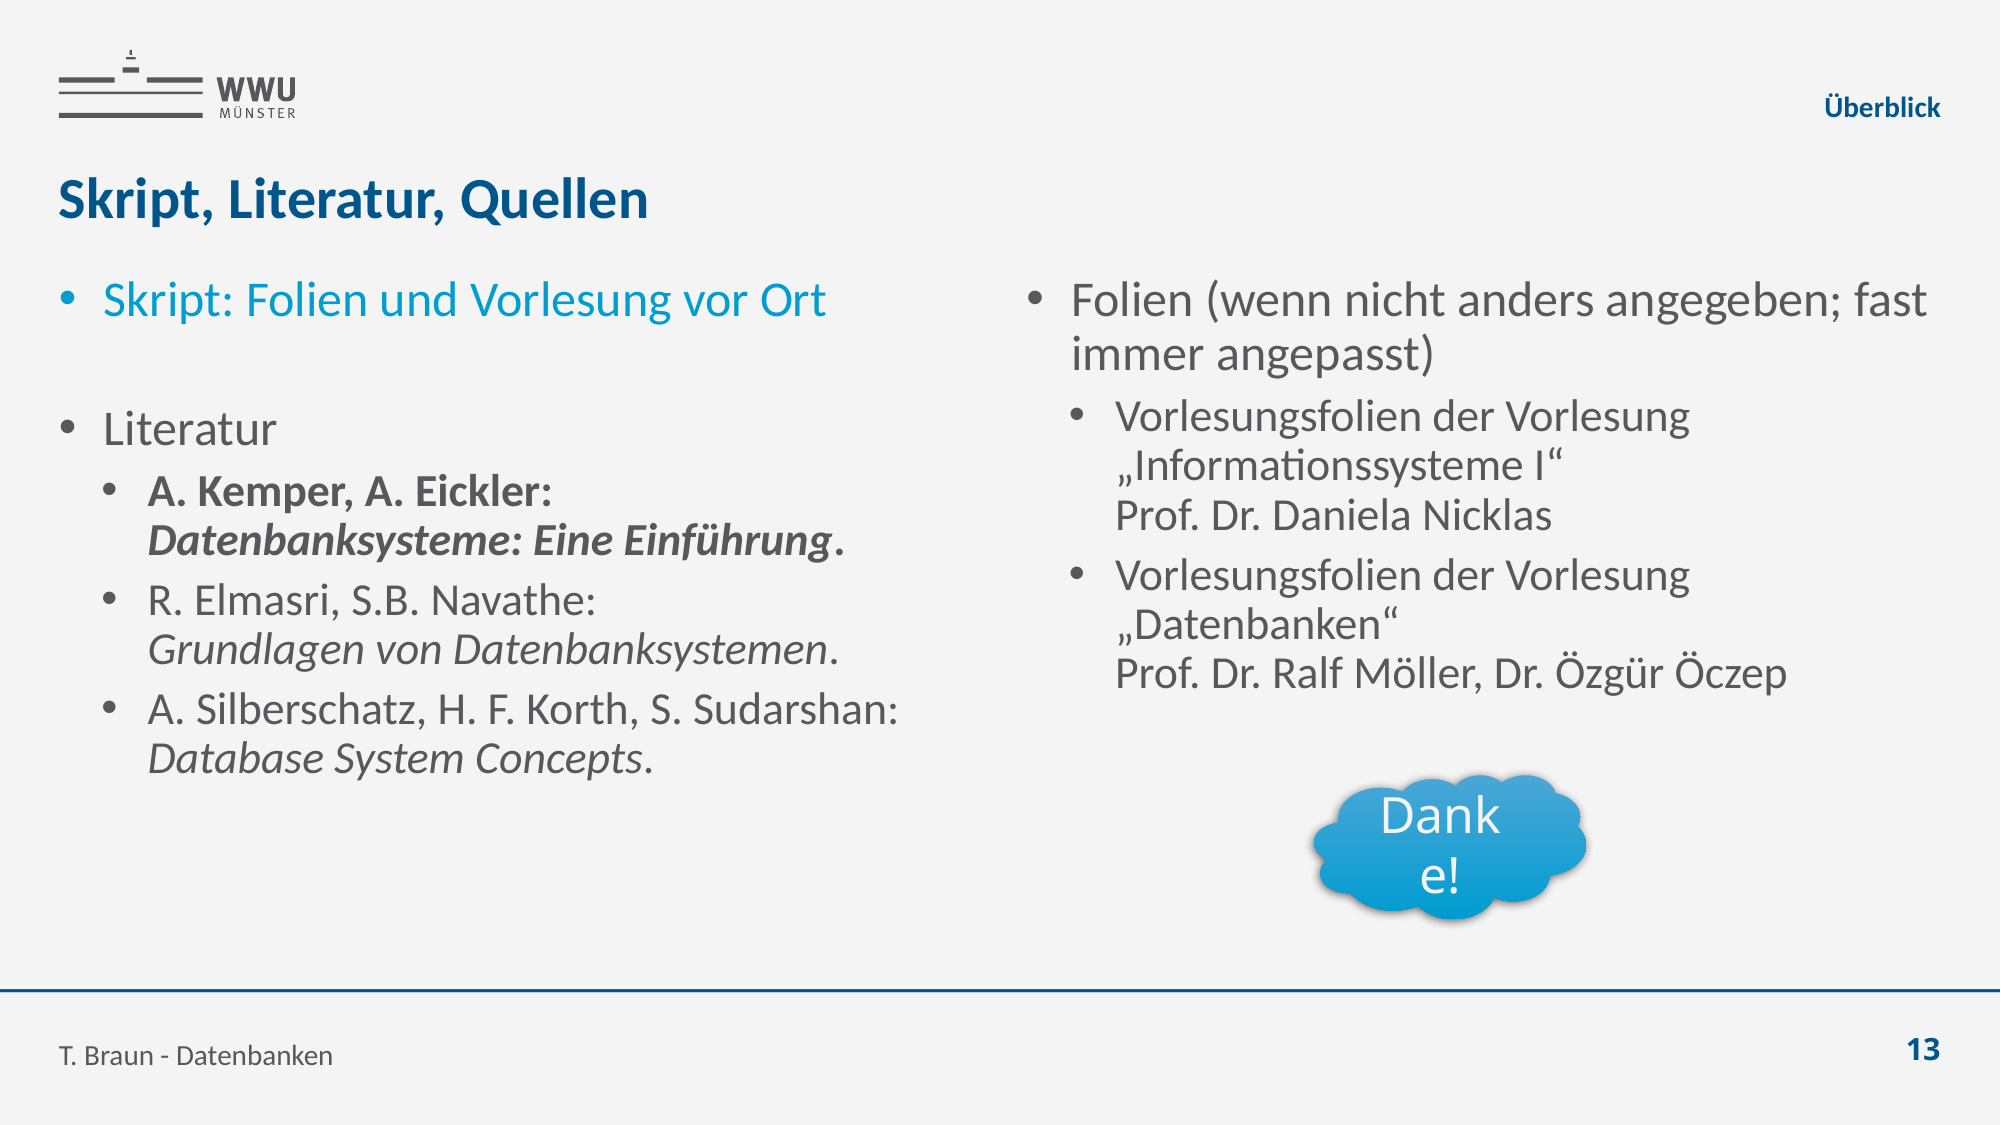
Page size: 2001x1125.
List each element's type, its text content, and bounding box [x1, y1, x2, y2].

title Skript, Literatur, Quellen [58, 148, 1941, 243]
slide_number Überblick [589, 63, 1941, 123]
list Skript: Folien und Vorlesung vor Ort Literatur A. Kemper, A. Eickler: Datenbanksysteme: Eine Einführung. R. Elmasri, S.B. Navathe: Grundlagen von Datenbanksystemen. A. Silberschatz, H. F. Korth, S. Sudarshan: Database System Concepts. [59, 273, 954, 969]
footer T. Braun - Datenbanken [58, 1012, 1440, 1072]
list Folien (wenn nicht anders angegeben; fast immer angepasst) Vorlesungsfolien der Vorlesung „Informationssysteme I“ Prof. Dr. Daniela Nicklas Vorlesungsfolien der Vorlesung „Datenbanken“ Prof. Dr. Ralf Möller, Dr. Özgür Öczep [1026, 273, 1941, 969]
text_box Danke! [1314, 775, 1587, 920]
slide_number 13 [1822, 1012, 1941, 1072]
